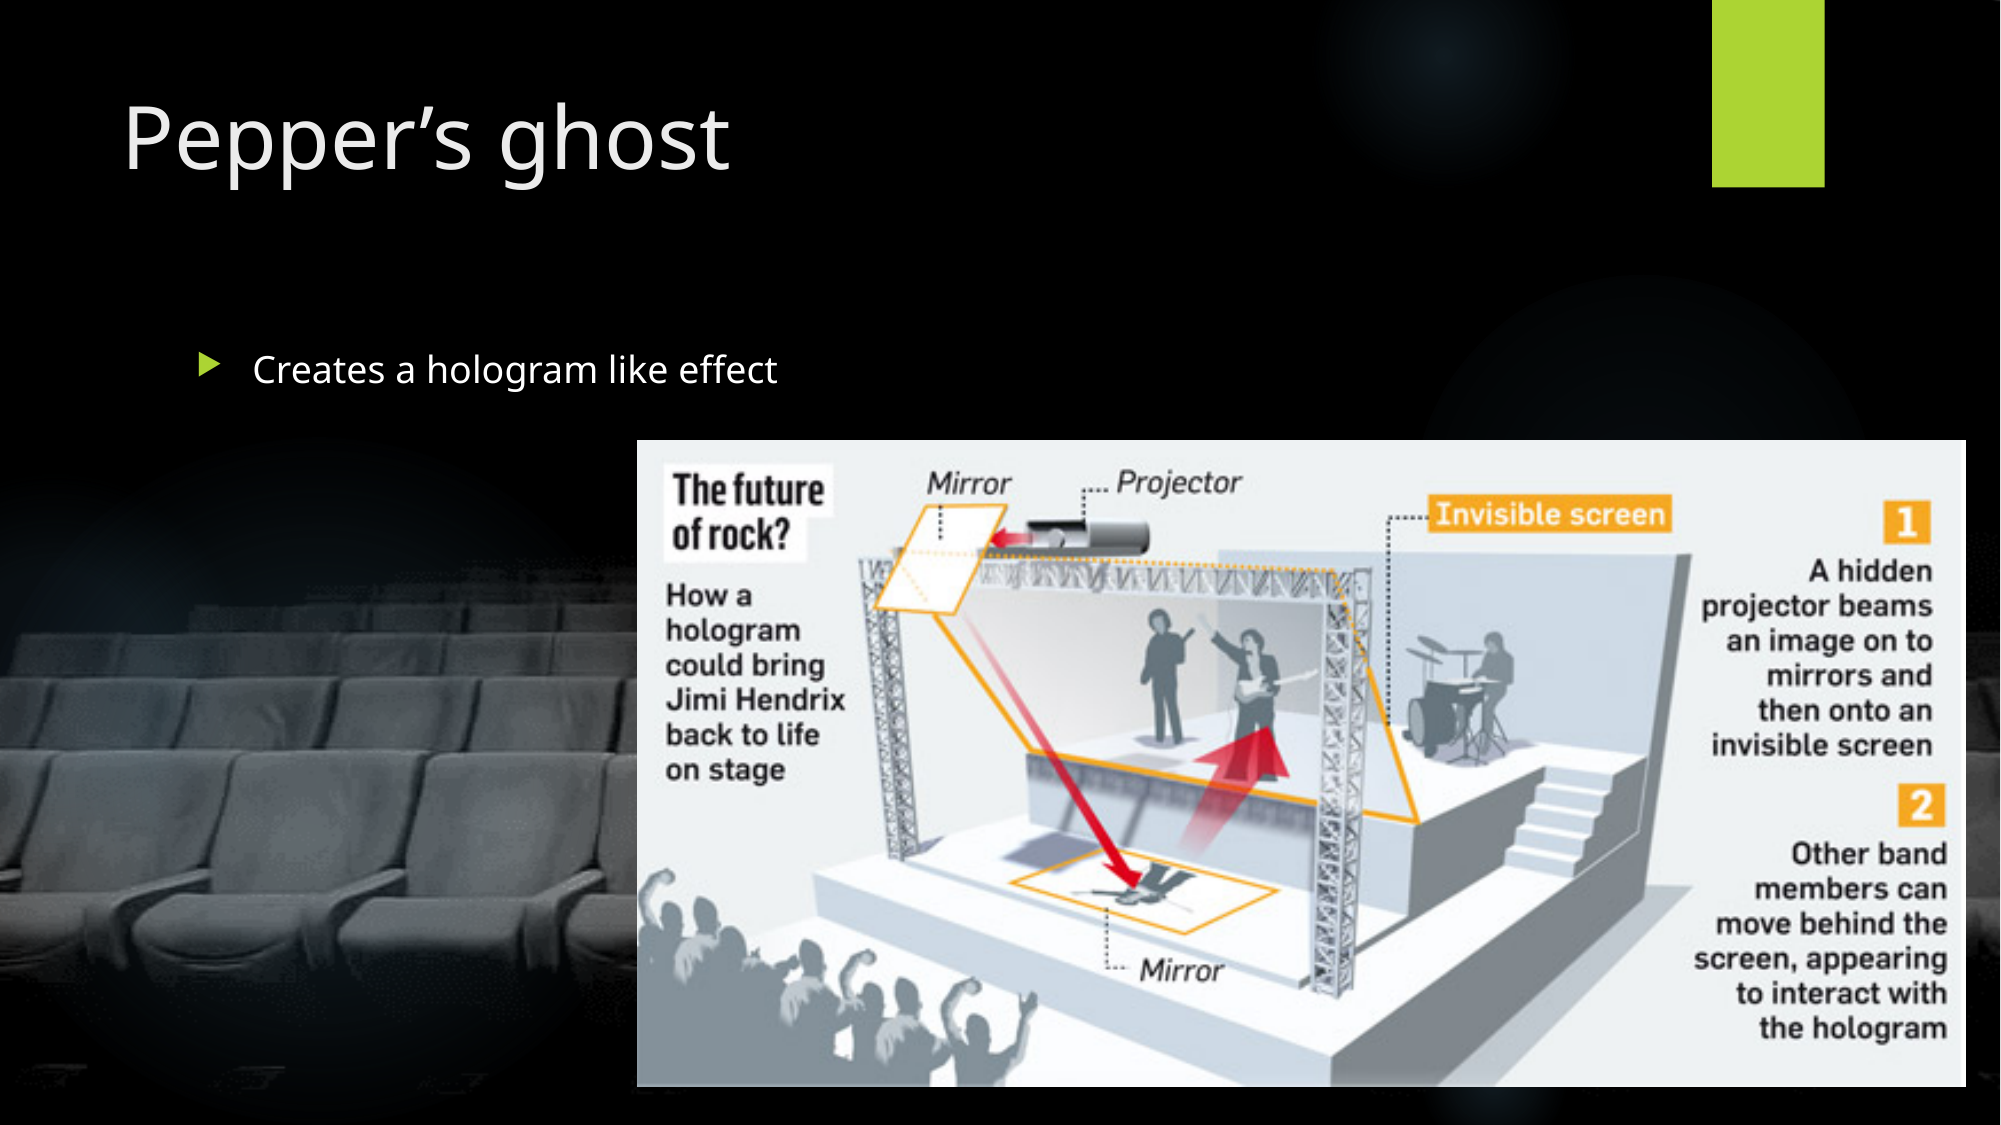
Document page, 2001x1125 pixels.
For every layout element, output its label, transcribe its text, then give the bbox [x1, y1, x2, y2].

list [636, 440, 1967, 1088]
list Creates a hologram like effect [181, 338, 903, 1027]
picture [0, 0, 2001, 1125]
title Pepper’s ghost [106, 74, 1649, 304]
